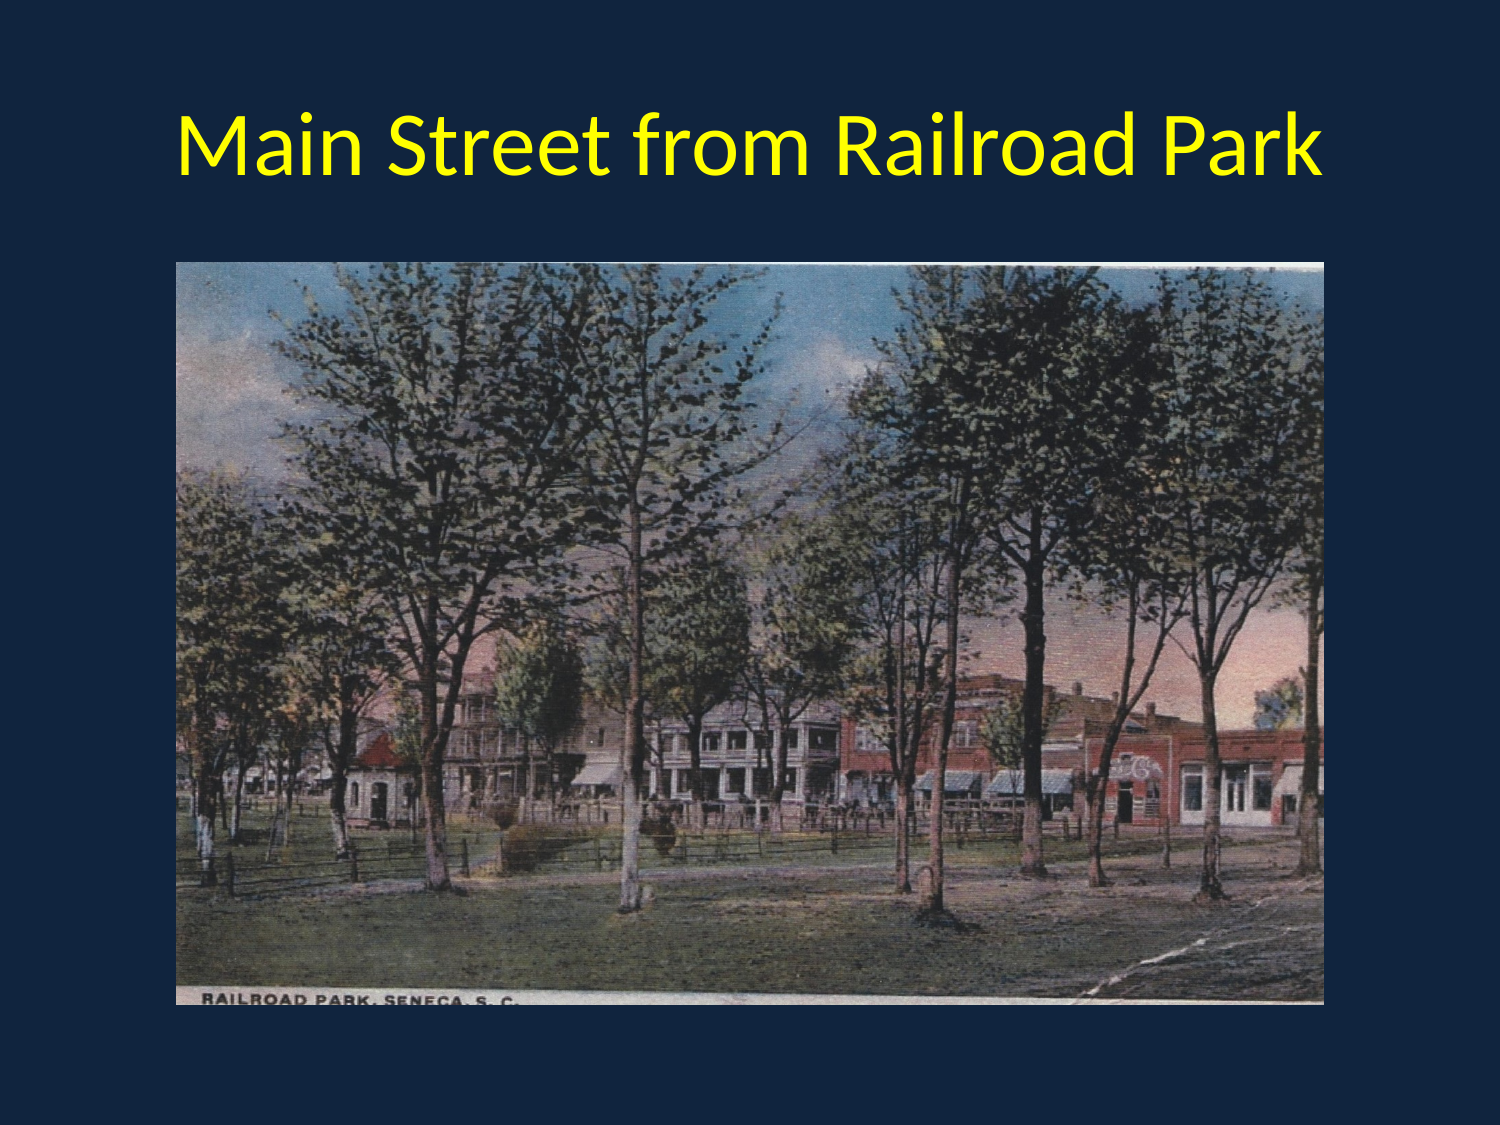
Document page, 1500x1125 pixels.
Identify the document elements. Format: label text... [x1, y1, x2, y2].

title Main Street from Railroad Park [75, 45, 1425, 233]
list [176, 262, 1324, 1006]
